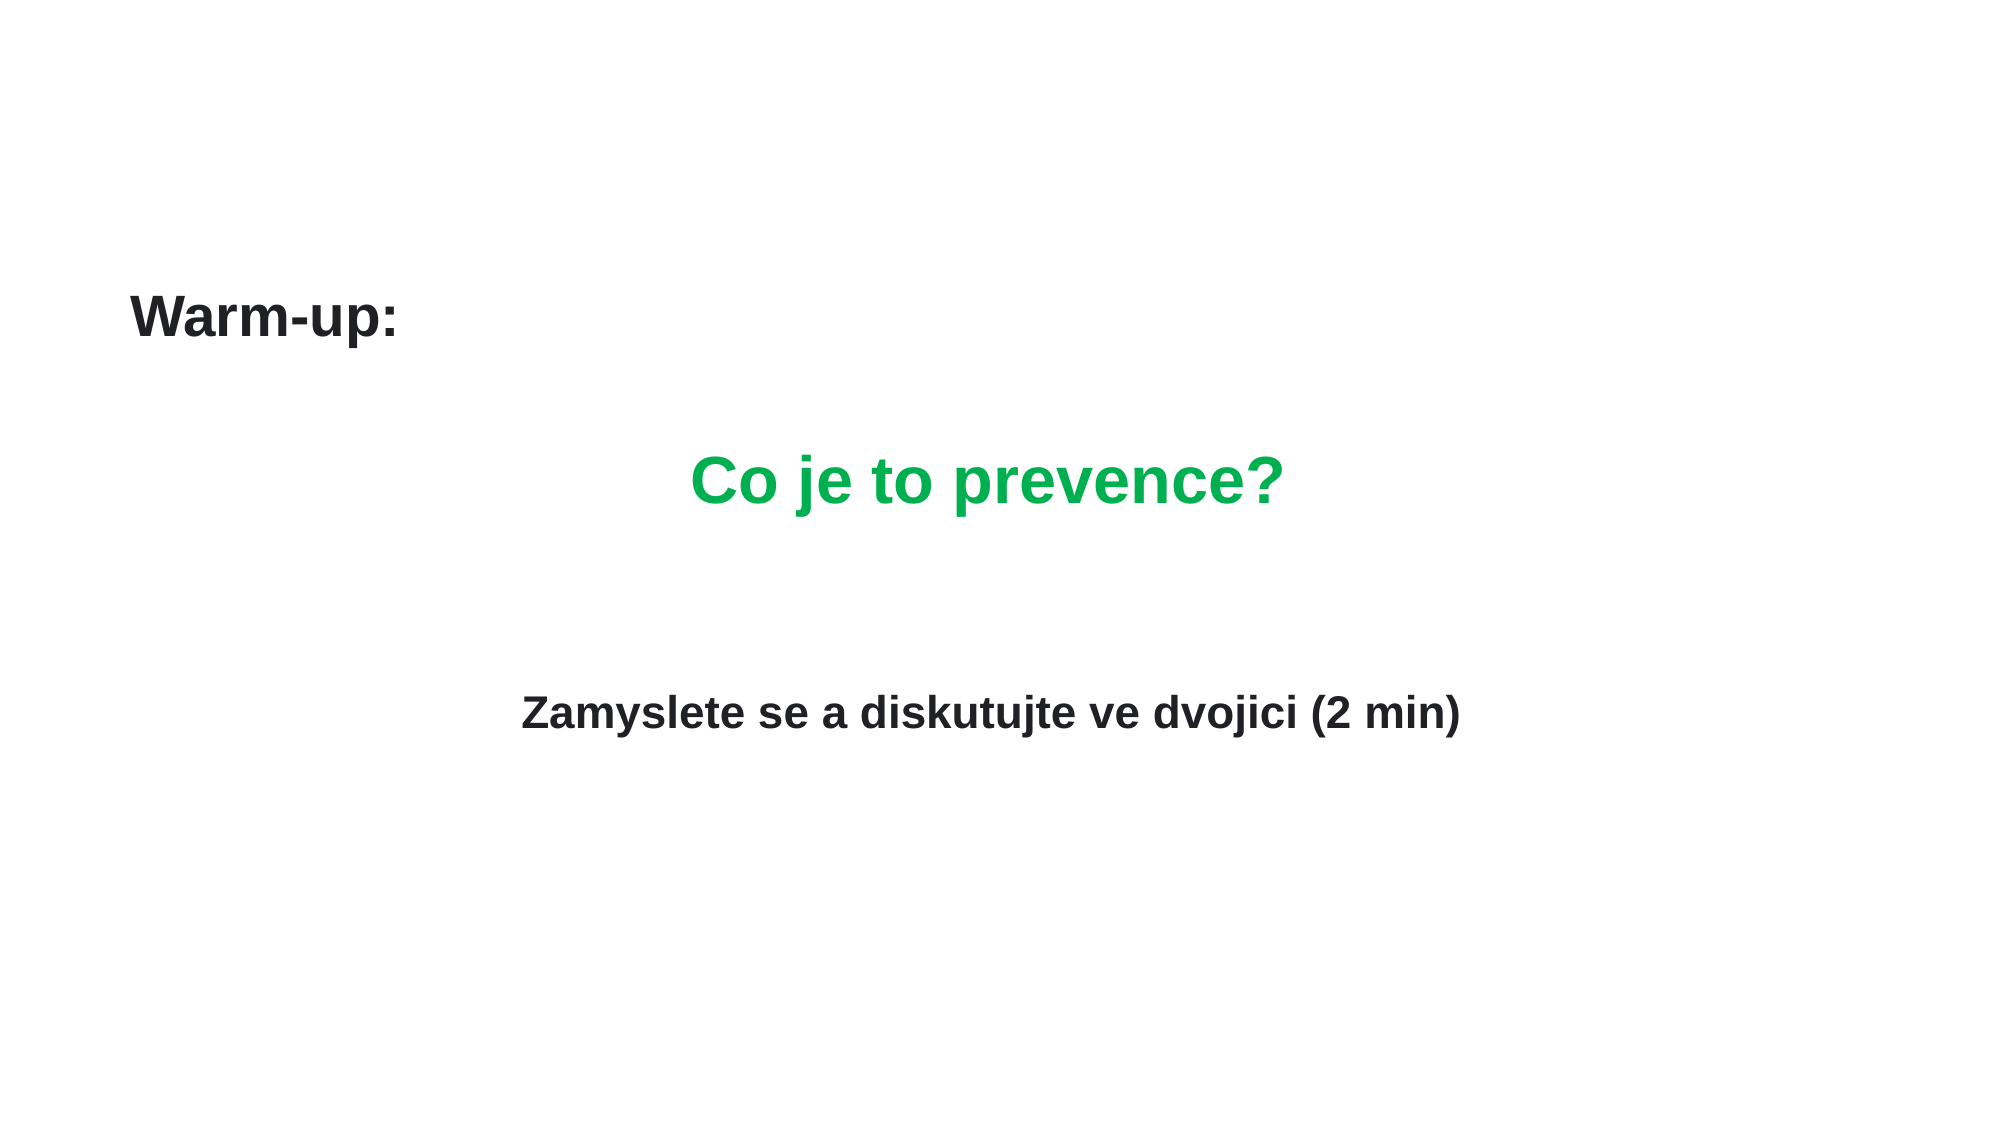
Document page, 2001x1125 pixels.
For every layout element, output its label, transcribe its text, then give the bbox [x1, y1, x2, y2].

text_box Warm-up: Co je to prevence? Zamyslete se a diskutujte ve dvojici (2 min) [115, 281, 1880, 923]
